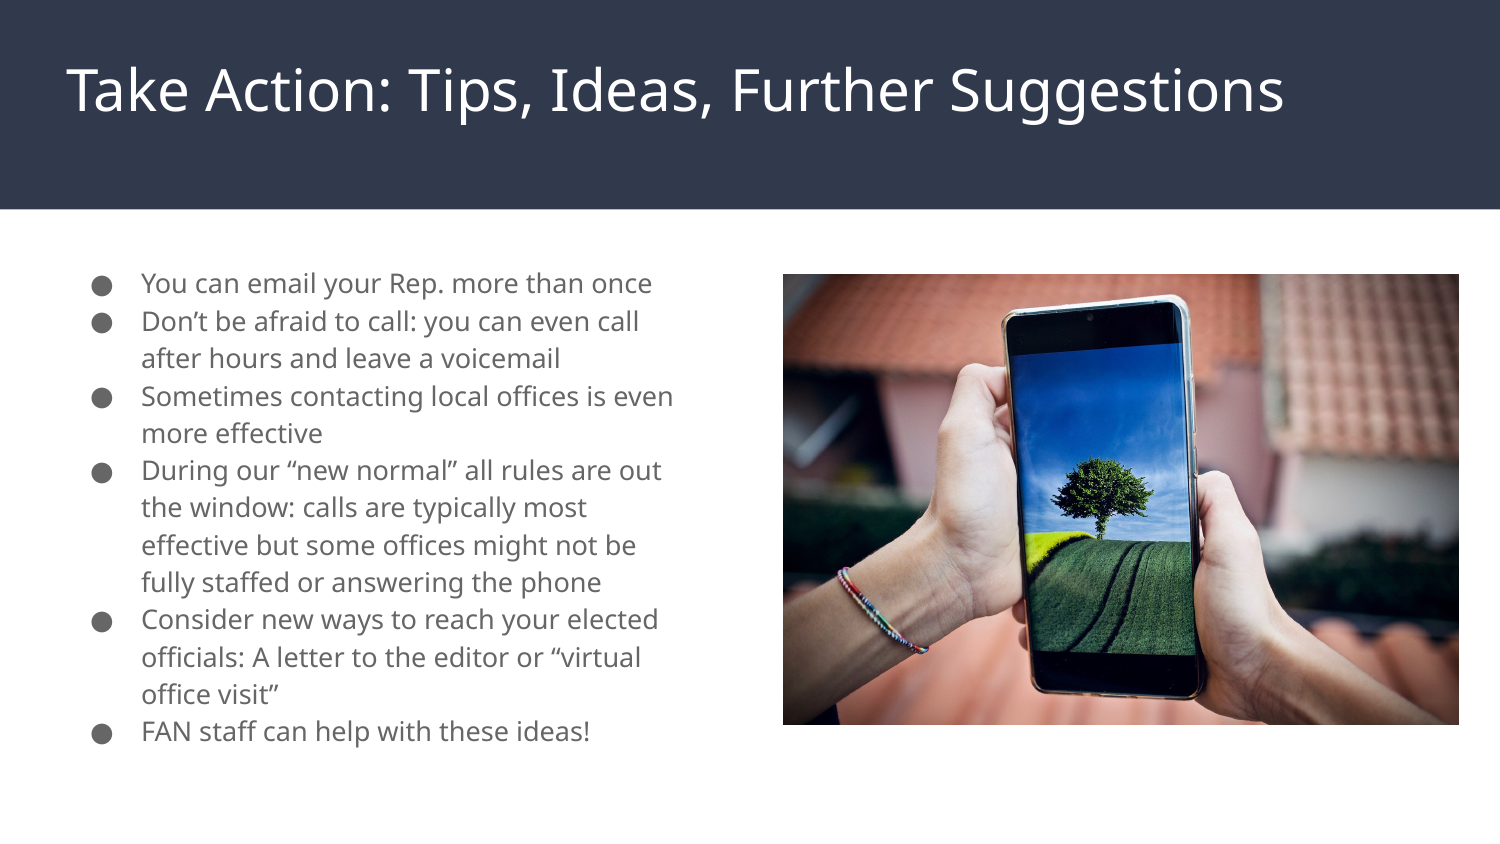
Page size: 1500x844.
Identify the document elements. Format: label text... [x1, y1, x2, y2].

title Take Action: Tips, Ideas, Further Suggestions [51, 37, 1449, 185]
list You can email your Rep. more than once Don’t be afraid to call: you can even call after hours and leave a voicemail Sometimes contacting local offices is even more effective During our “new normal” all rules are out the window: calls are typically most effective but some offices might not be fully staffed or answering the phone Consider new ways to reach your elected officials: A letter to the editor or “virtual office visit” FAN staff can help with these ideas! [51, 247, 708, 752]
picture [782, 273, 1459, 725]
